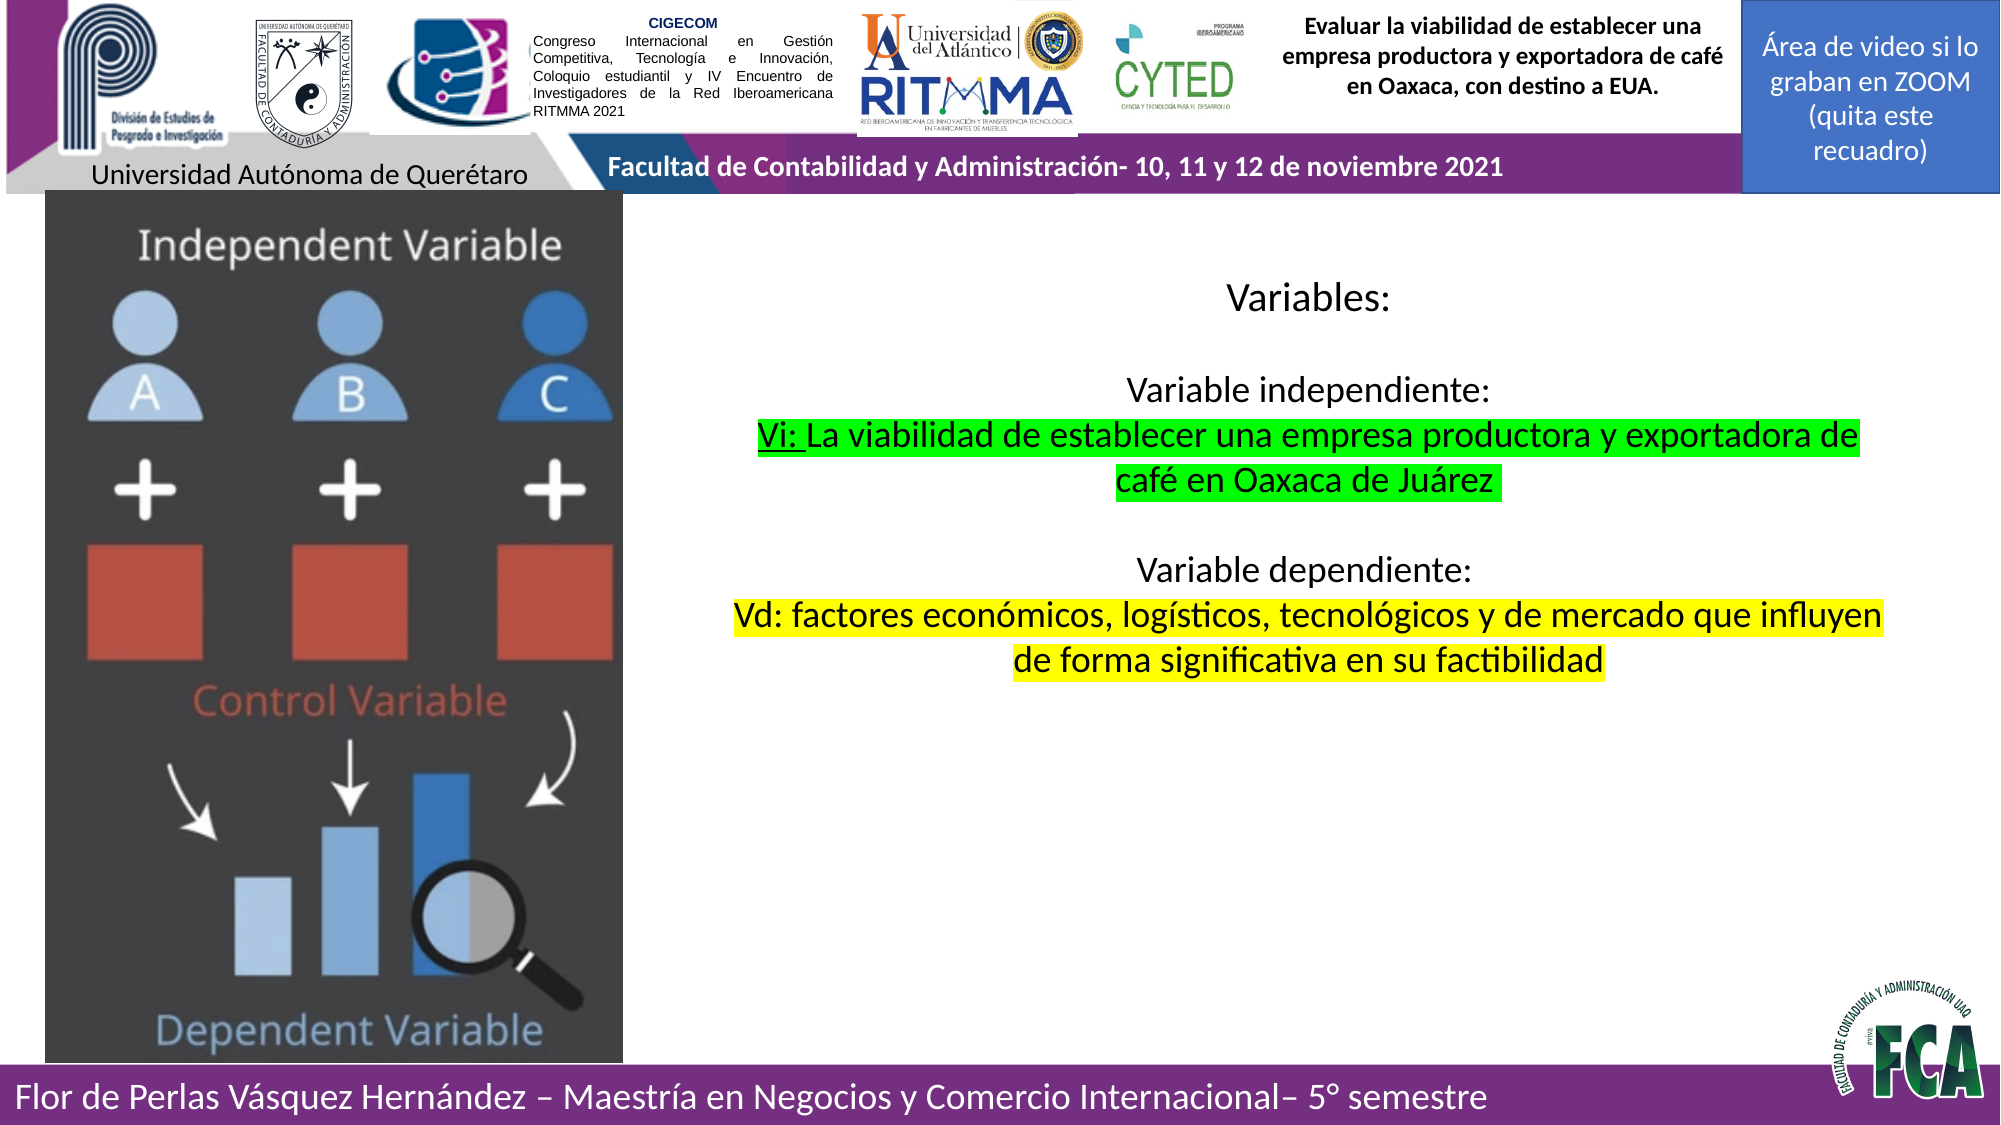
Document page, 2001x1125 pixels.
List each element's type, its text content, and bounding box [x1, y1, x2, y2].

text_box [5, 0, 1995, 199]
picture [1798, 954, 2000, 1123]
picture [45, 190, 623, 1063]
text_box Flor de Perlas Vásquez Hernández – Maestría en Negocios y Comercio Internacional– 5° semestre [0, 1064, 2000, 1125]
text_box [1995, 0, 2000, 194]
text_box Variables: Variable independiente: Vi: La viabilidad de establecer una empresa productora y exportadora de café en Oaxaca de Juárez Variable dependiente: Vd: factores económicos, logísticos, tecnológicos y de mercado que influyen de forma significativa en su factibilidad [716, 262, 1902, 860]
